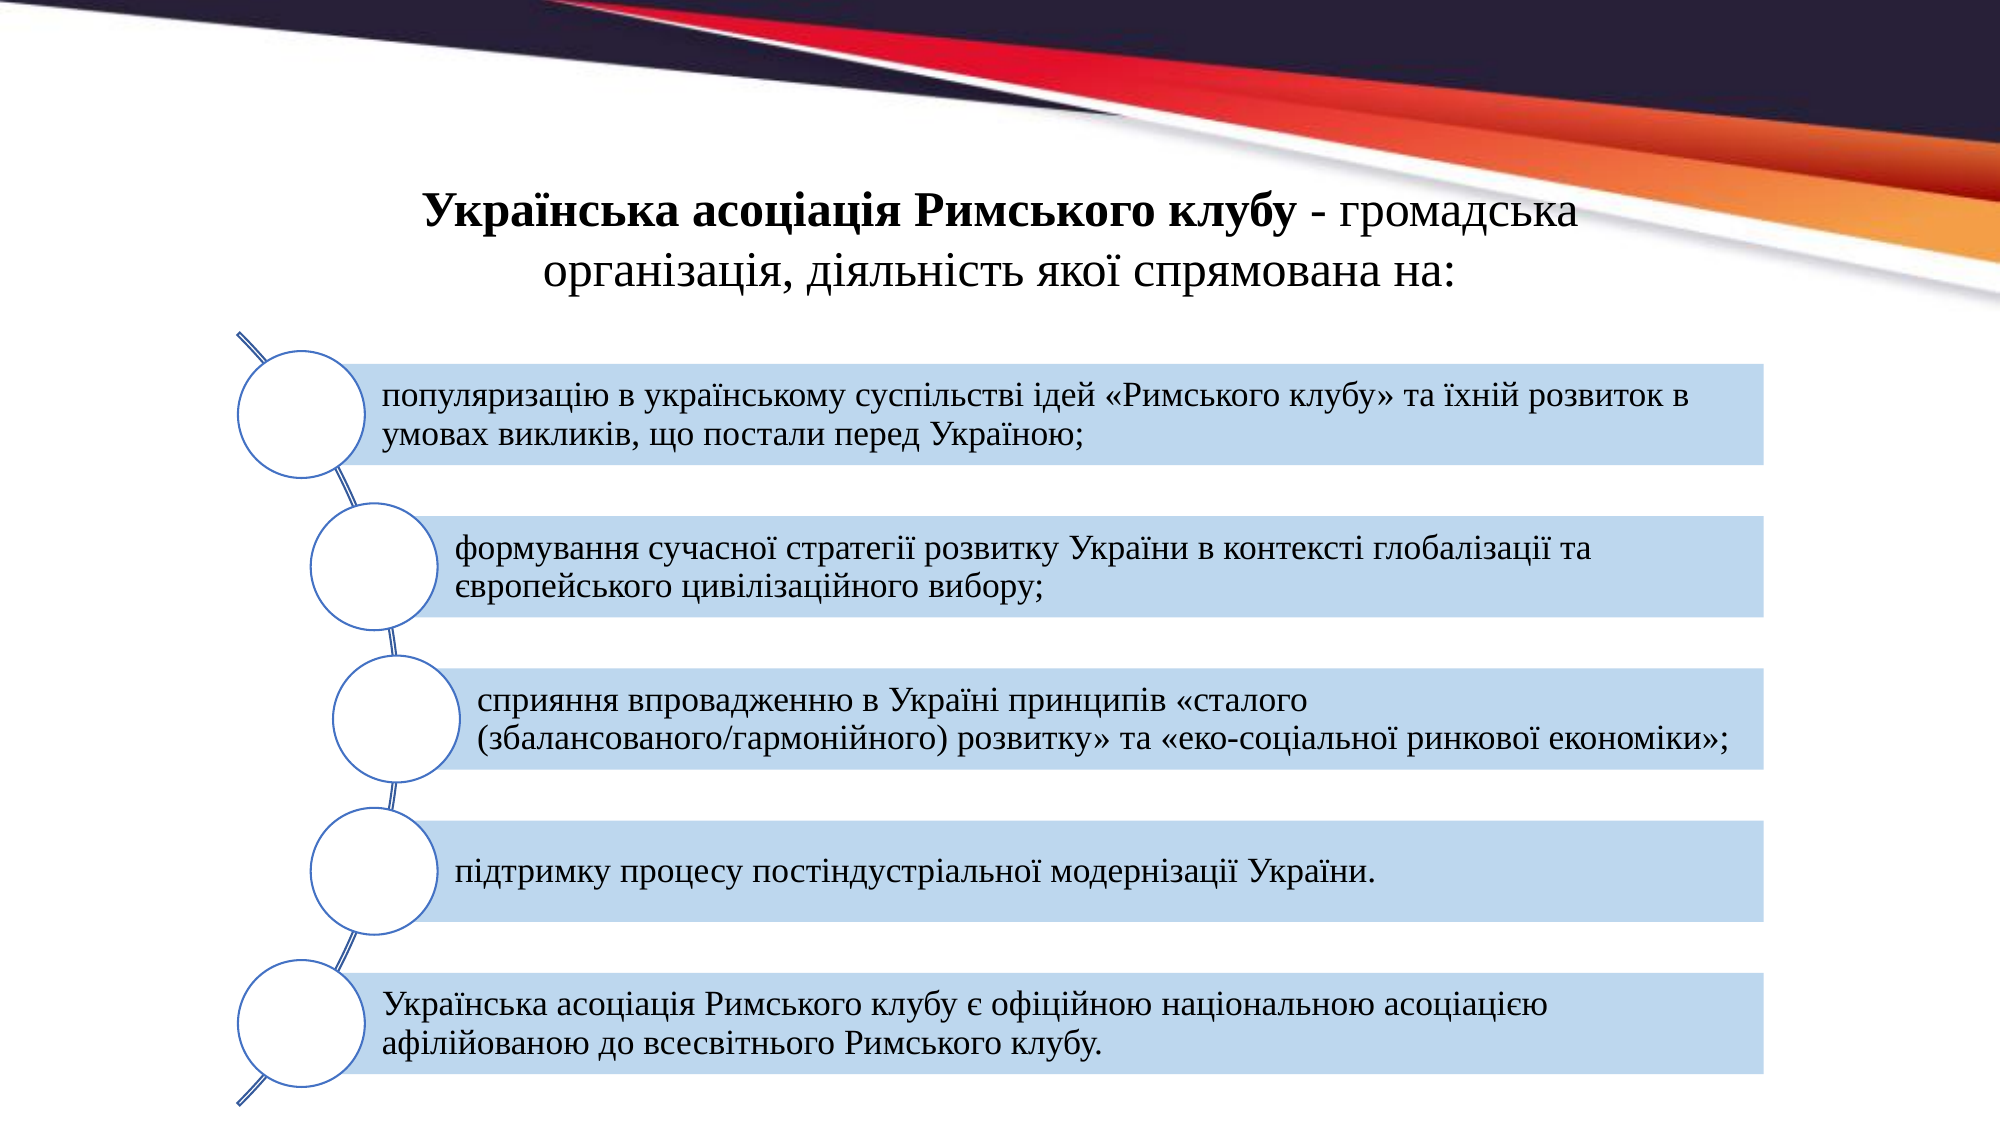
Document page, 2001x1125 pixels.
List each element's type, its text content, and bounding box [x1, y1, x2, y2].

picture [0, 0, 2000, 1125]
text_box Українська асоціація Римського клубу - громадська організація, діяльність якої спрямована на: [276, 168, 1724, 304]
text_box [224, 313, 1776, 1125]
